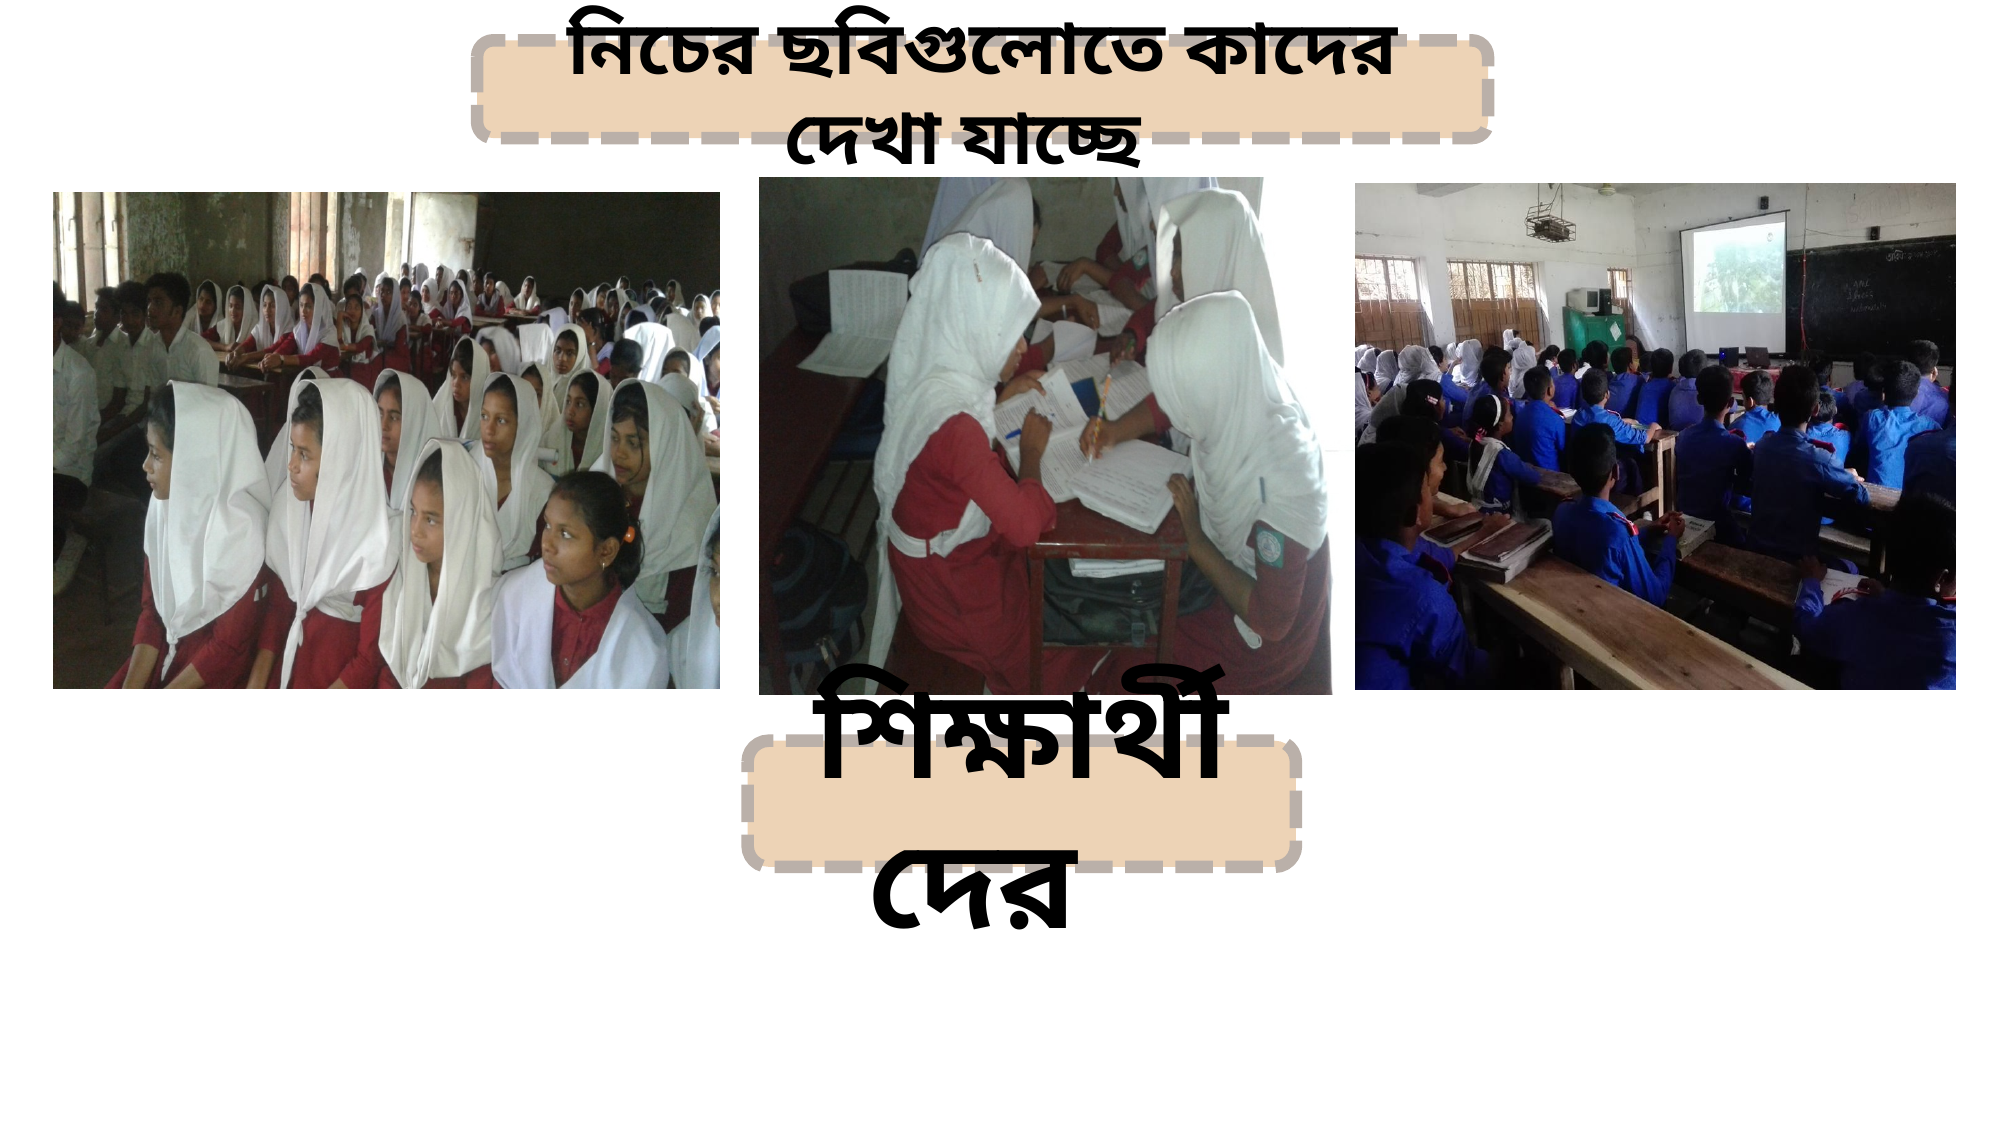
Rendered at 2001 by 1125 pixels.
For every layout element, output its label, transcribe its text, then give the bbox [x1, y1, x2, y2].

text_box নিচের ছবিগুলোতে কাদের দেখা যাচ্ছে [476, 39, 1489, 140]
text_box শিক্ষার্থীদের [746, 739, 1297, 868]
picture [53, 192, 721, 690]
picture [759, 177, 1354, 695]
picture [1355, 182, 1956, 690]
